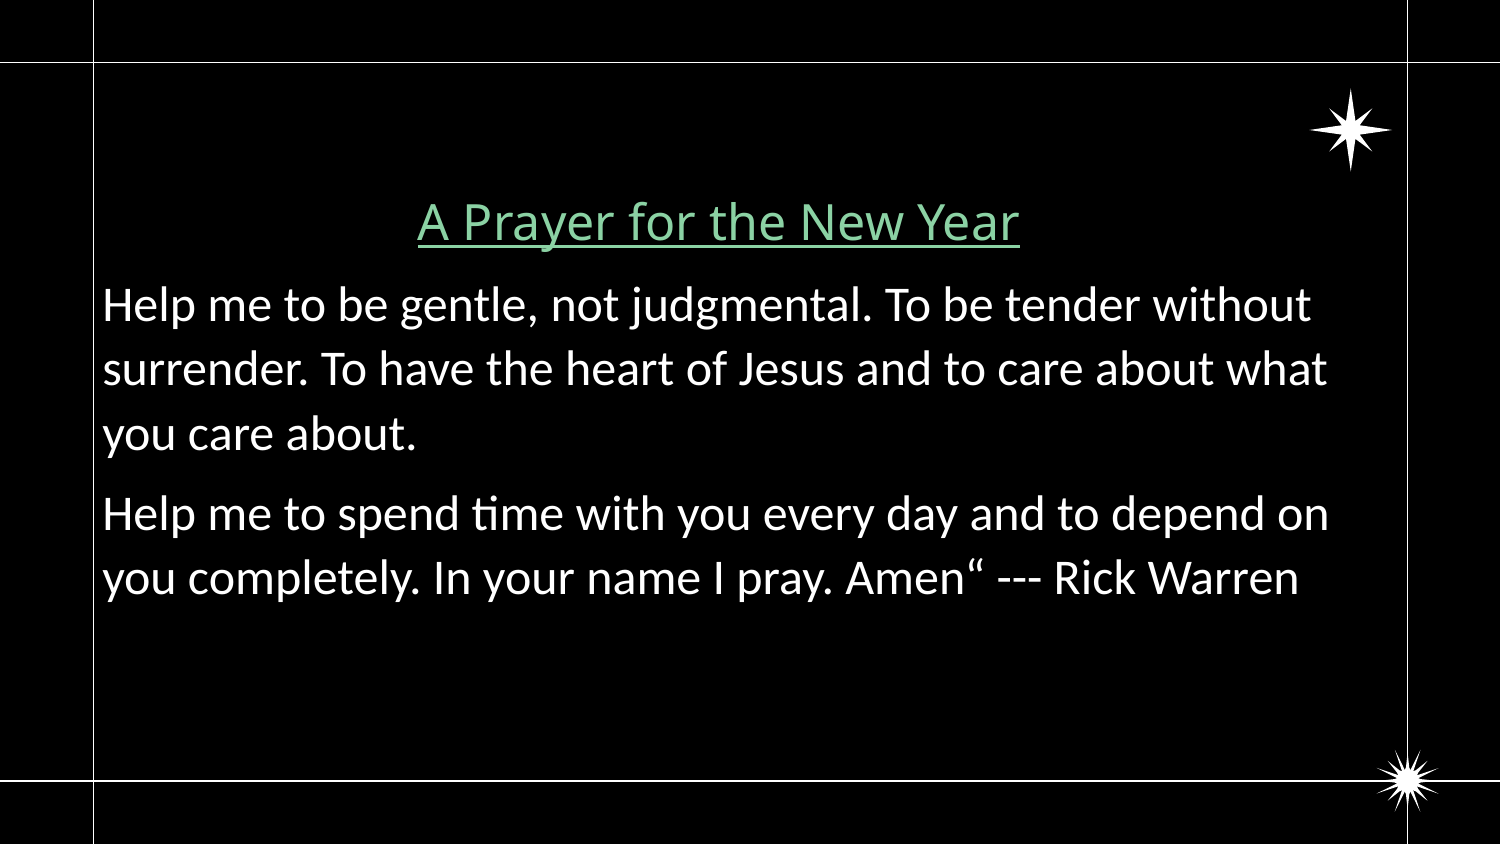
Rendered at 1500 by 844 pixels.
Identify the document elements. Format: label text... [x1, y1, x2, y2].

text_box [1309, 88, 1393, 172]
list A Prayer for the New Year Help me to be gentle, not judgmental. To be tender without surrender. To have the heart of Jesus and to care about what you care about. Help me to spend time with you every day and to depend on you completely. In your name I pray. Amen“ --- Rick Warren [87, 171, 1351, 756]
